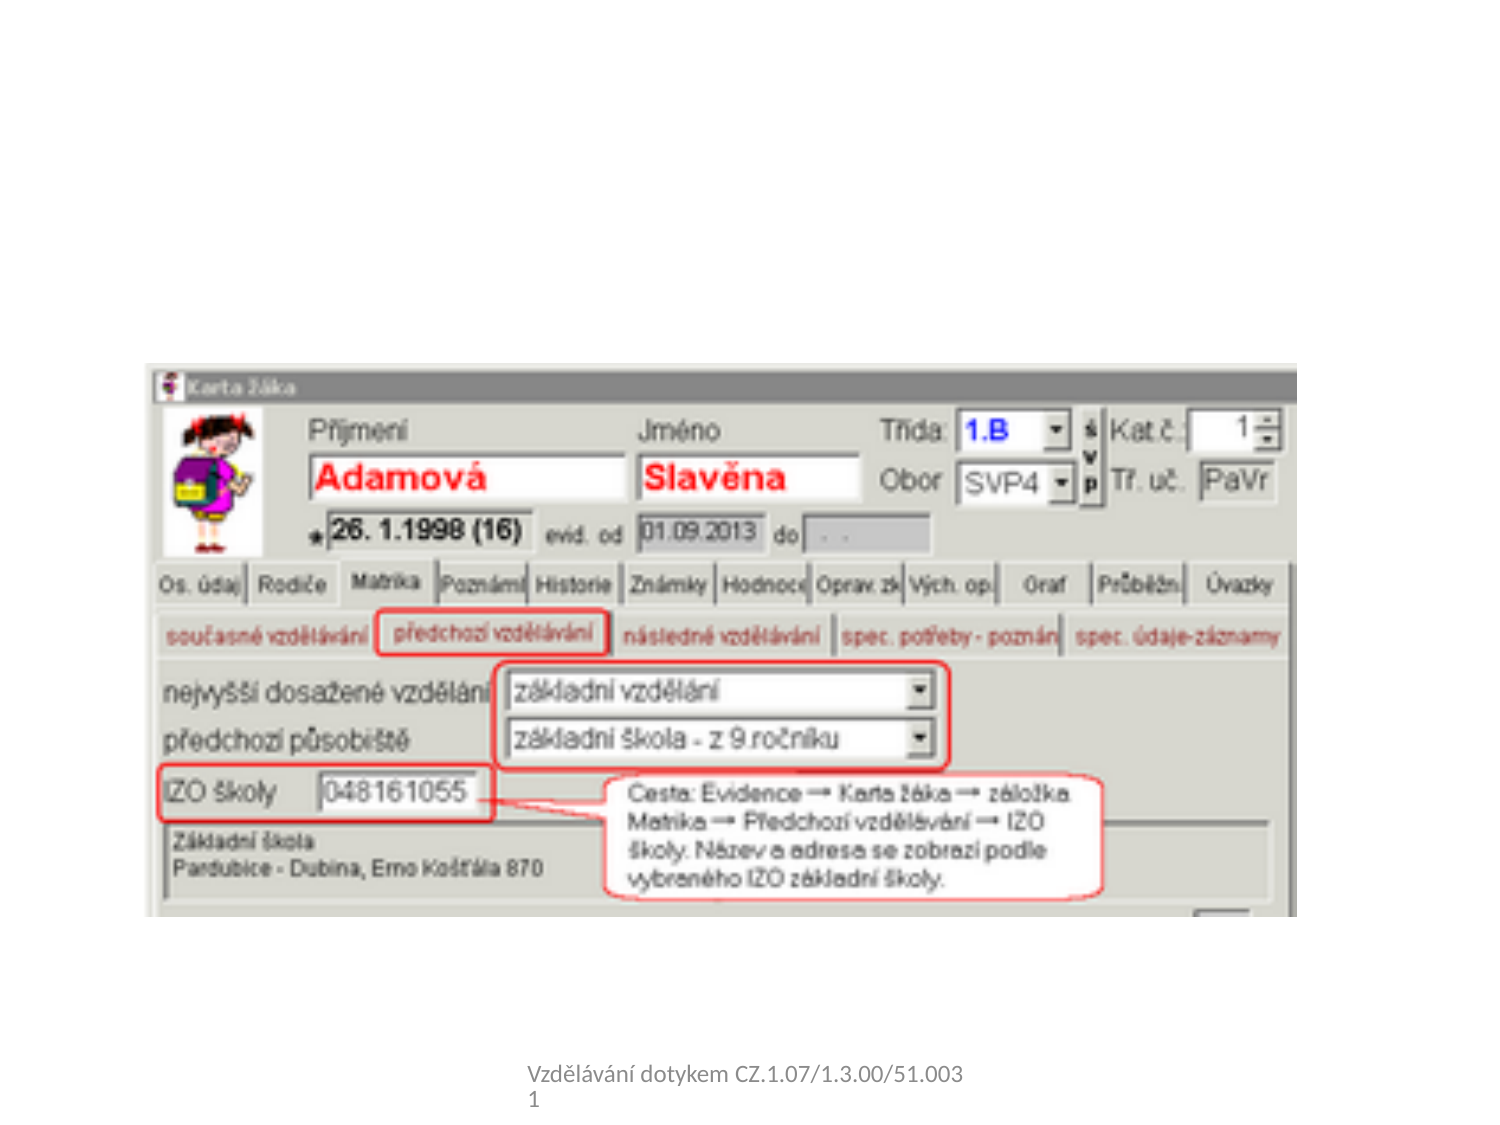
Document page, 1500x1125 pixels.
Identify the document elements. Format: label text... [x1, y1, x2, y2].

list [142, 322, 1298, 958]
footer Vzdělávání dotykem CZ.1.07/1.3.00/51.0031 [512, 1042, 988, 1103]
